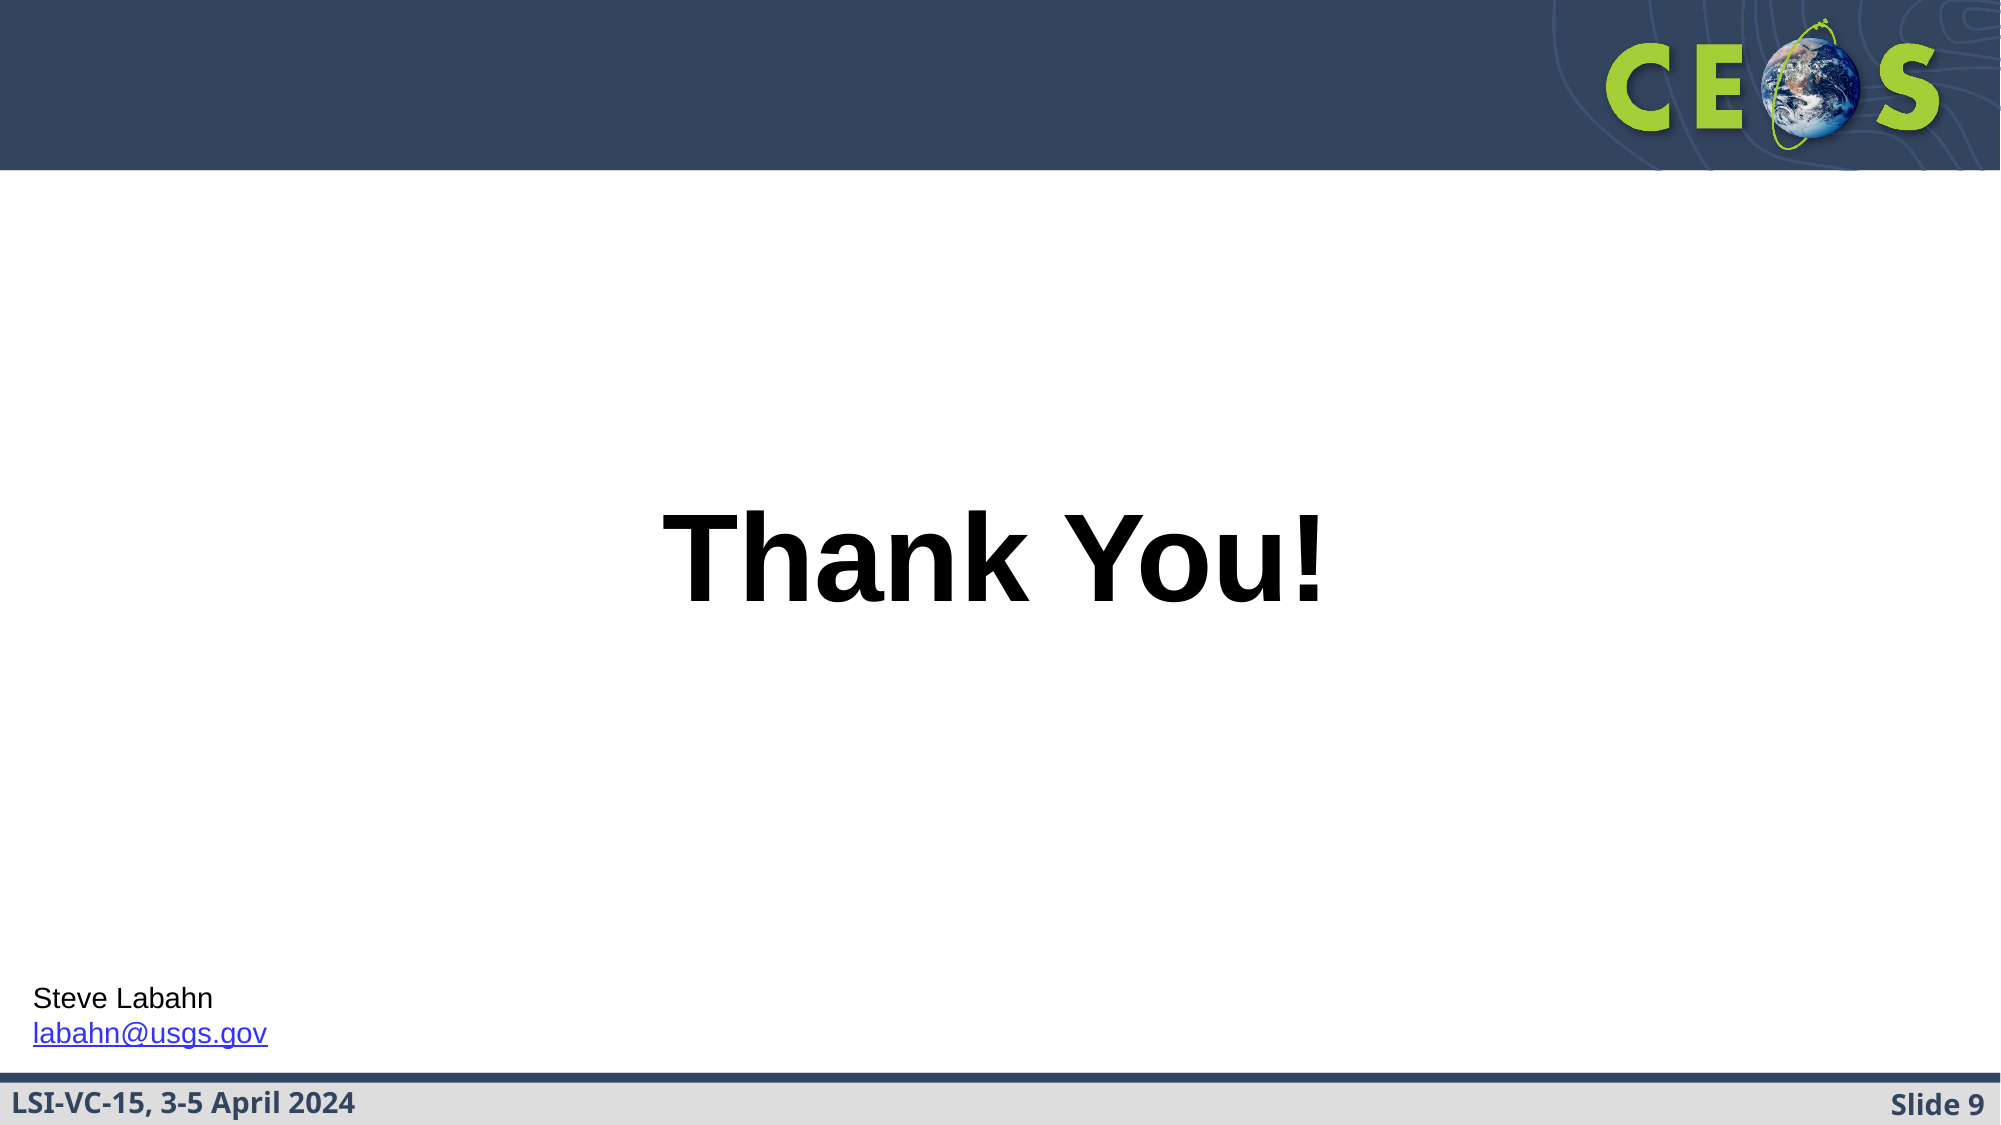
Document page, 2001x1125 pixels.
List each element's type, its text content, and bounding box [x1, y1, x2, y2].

picture [1606, 18, 1939, 150]
text_box Steve Labahn labahn@usgs.gov [17, 971, 284, 1057]
text_box Thank You! [647, 468, 1353, 634]
